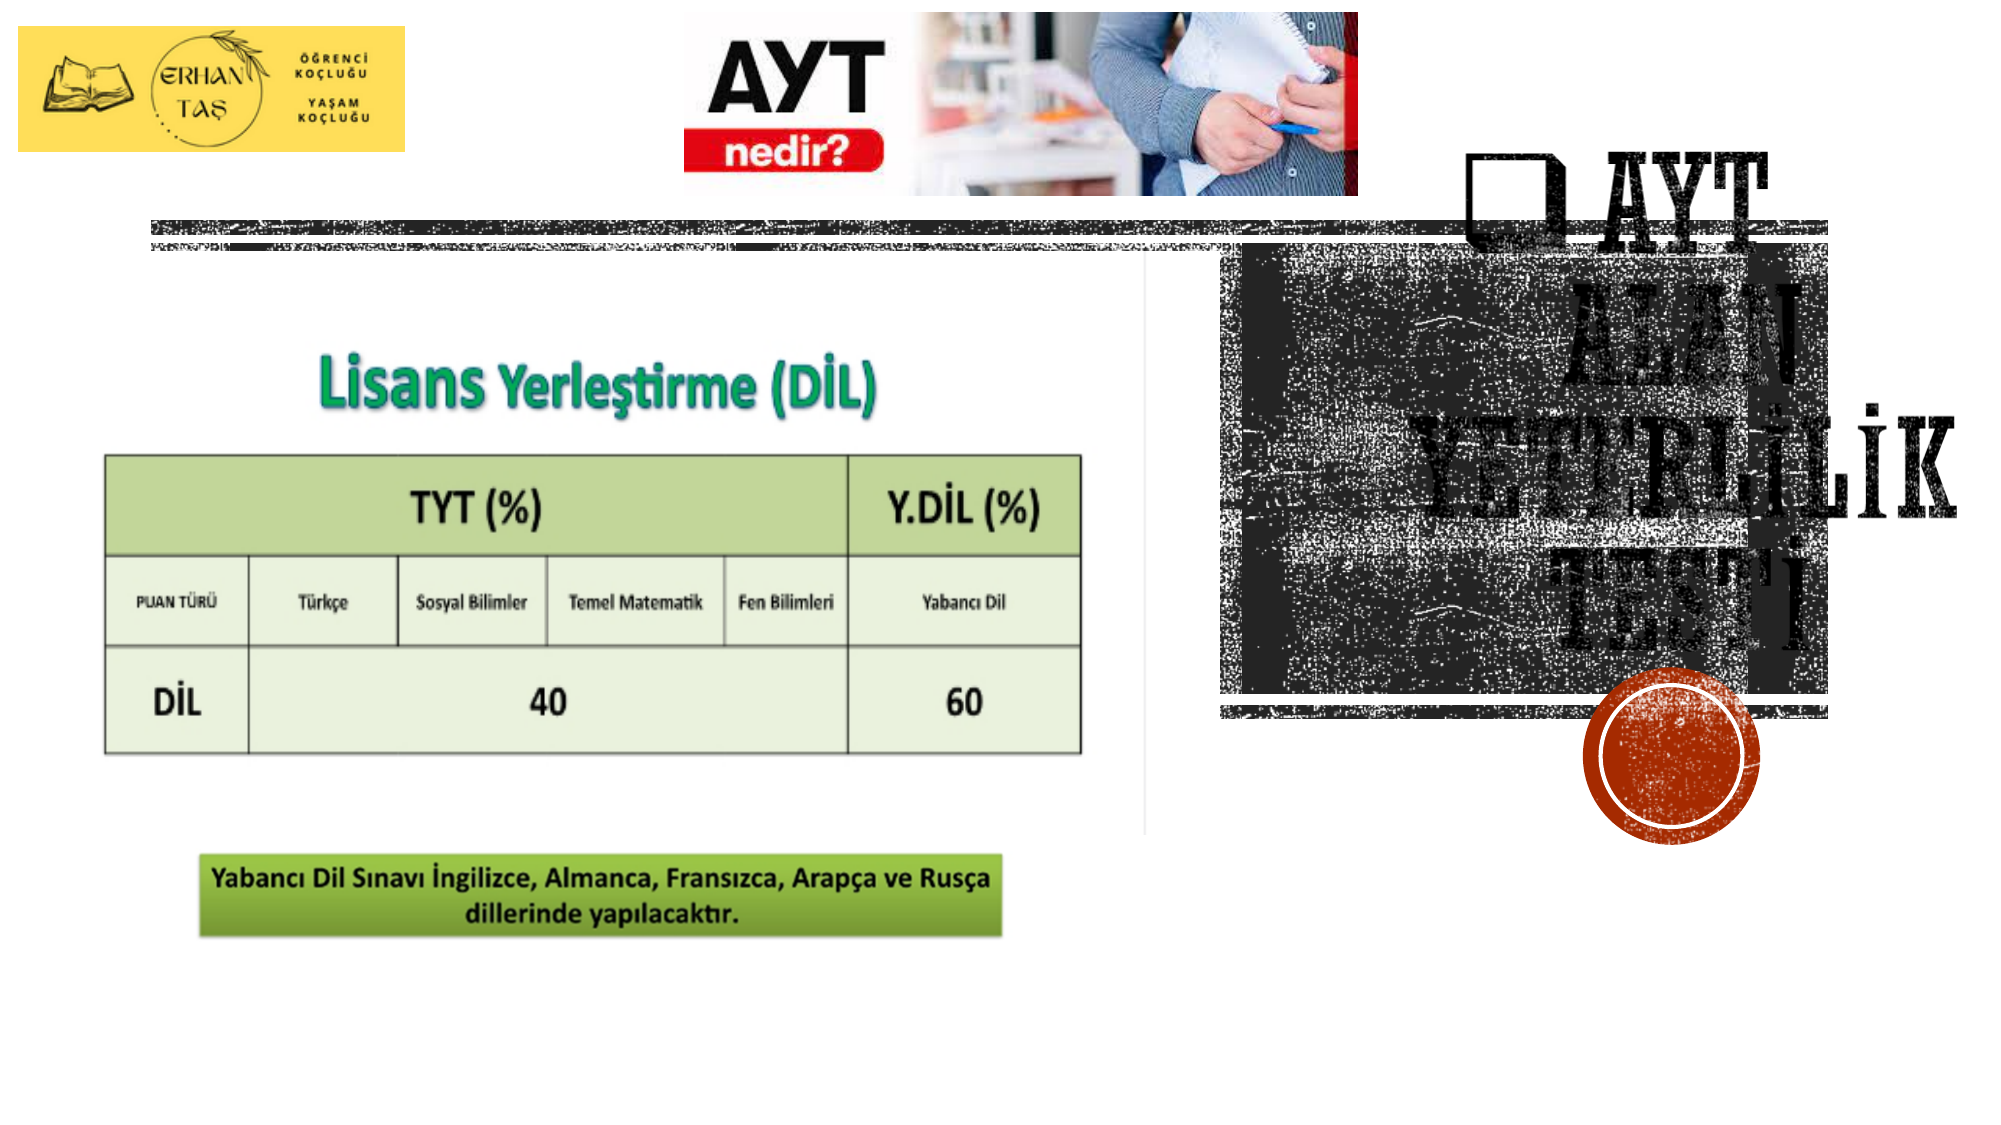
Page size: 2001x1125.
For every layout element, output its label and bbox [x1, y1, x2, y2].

picture [684, 12, 1977, 675]
picture [187, 835, 1021, 961]
picture [0, 251, 1219, 834]
picture [18, 26, 405, 152]
